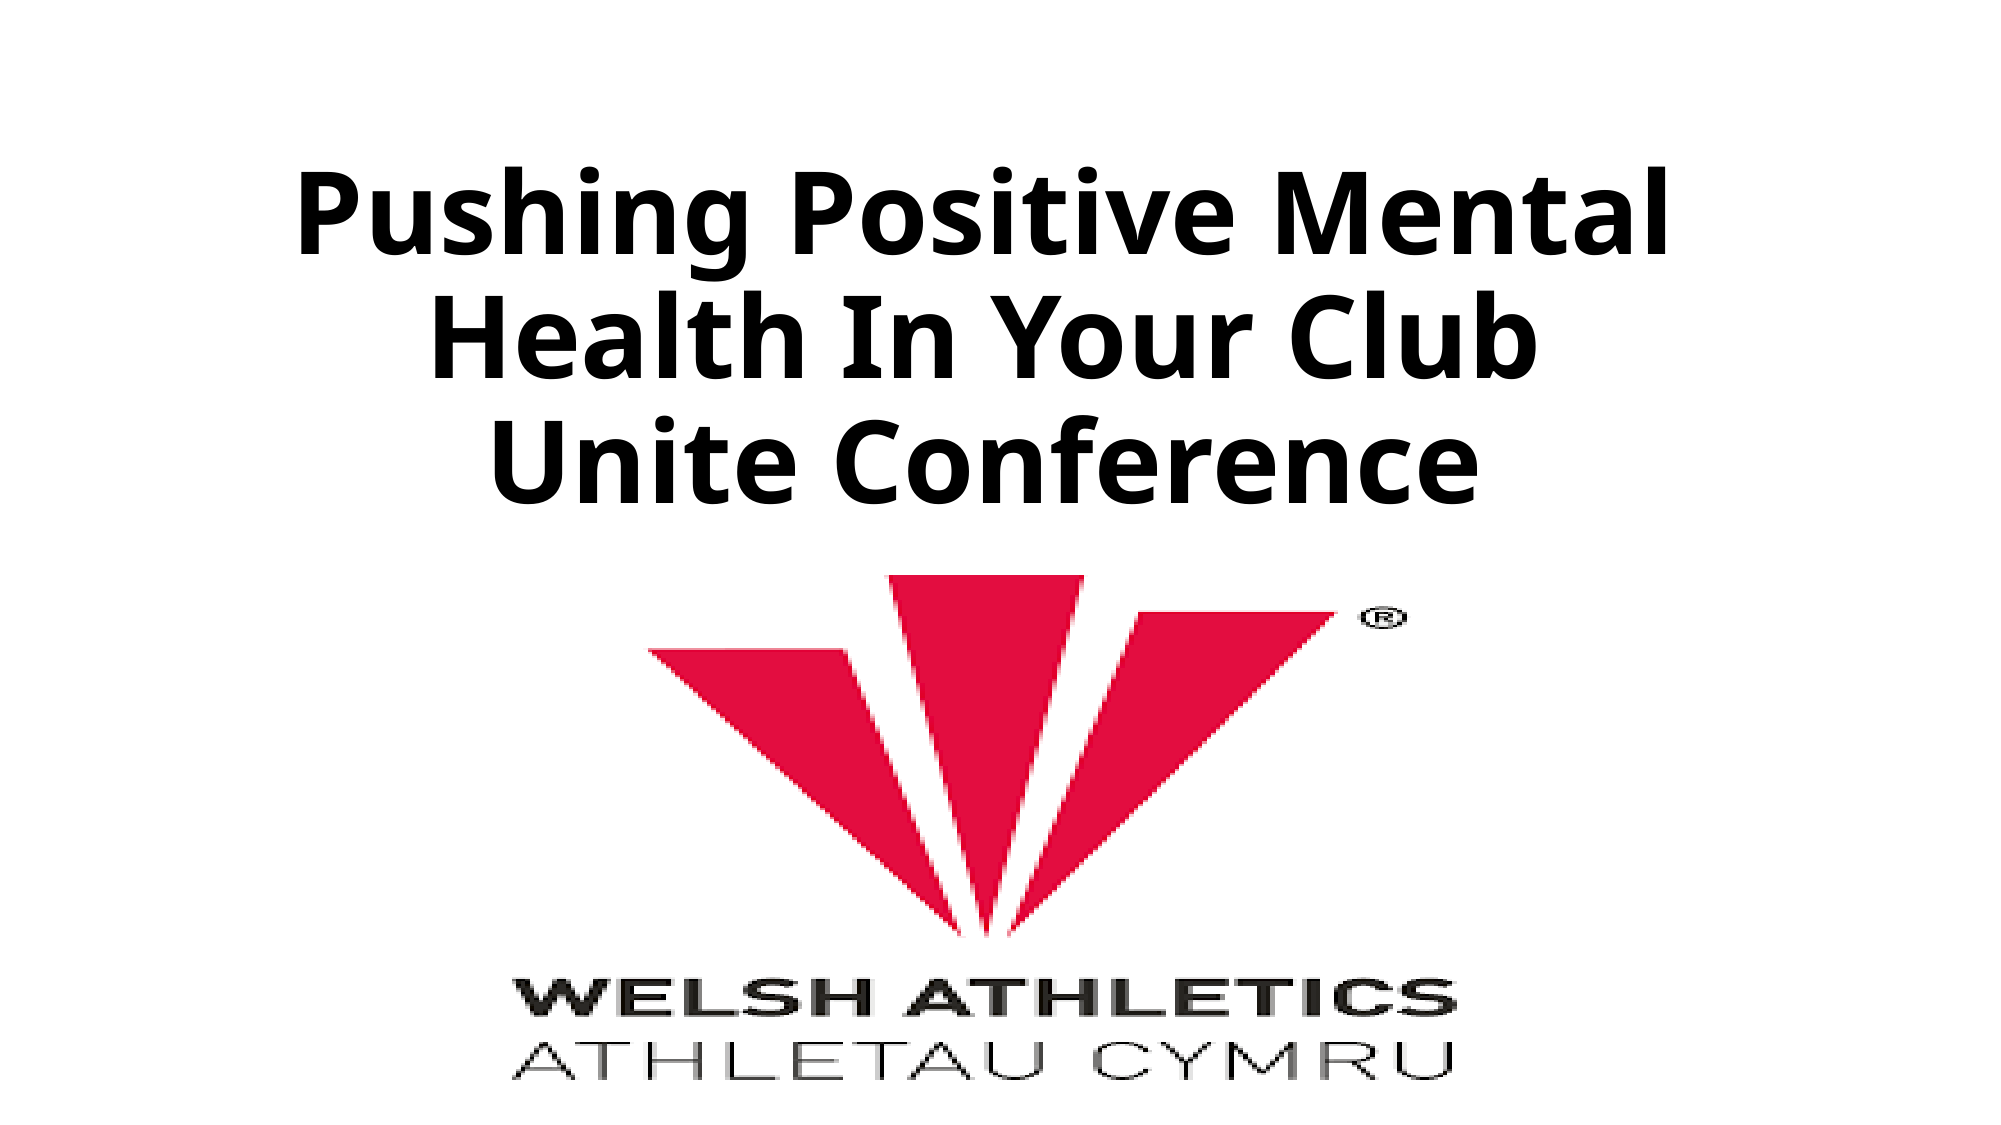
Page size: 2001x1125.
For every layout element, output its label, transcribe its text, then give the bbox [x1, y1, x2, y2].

title Pushing Positive Mental Health In Your Club Unite Conference [234, 143, 1735, 536]
picture [512, 575, 1457, 1080]
